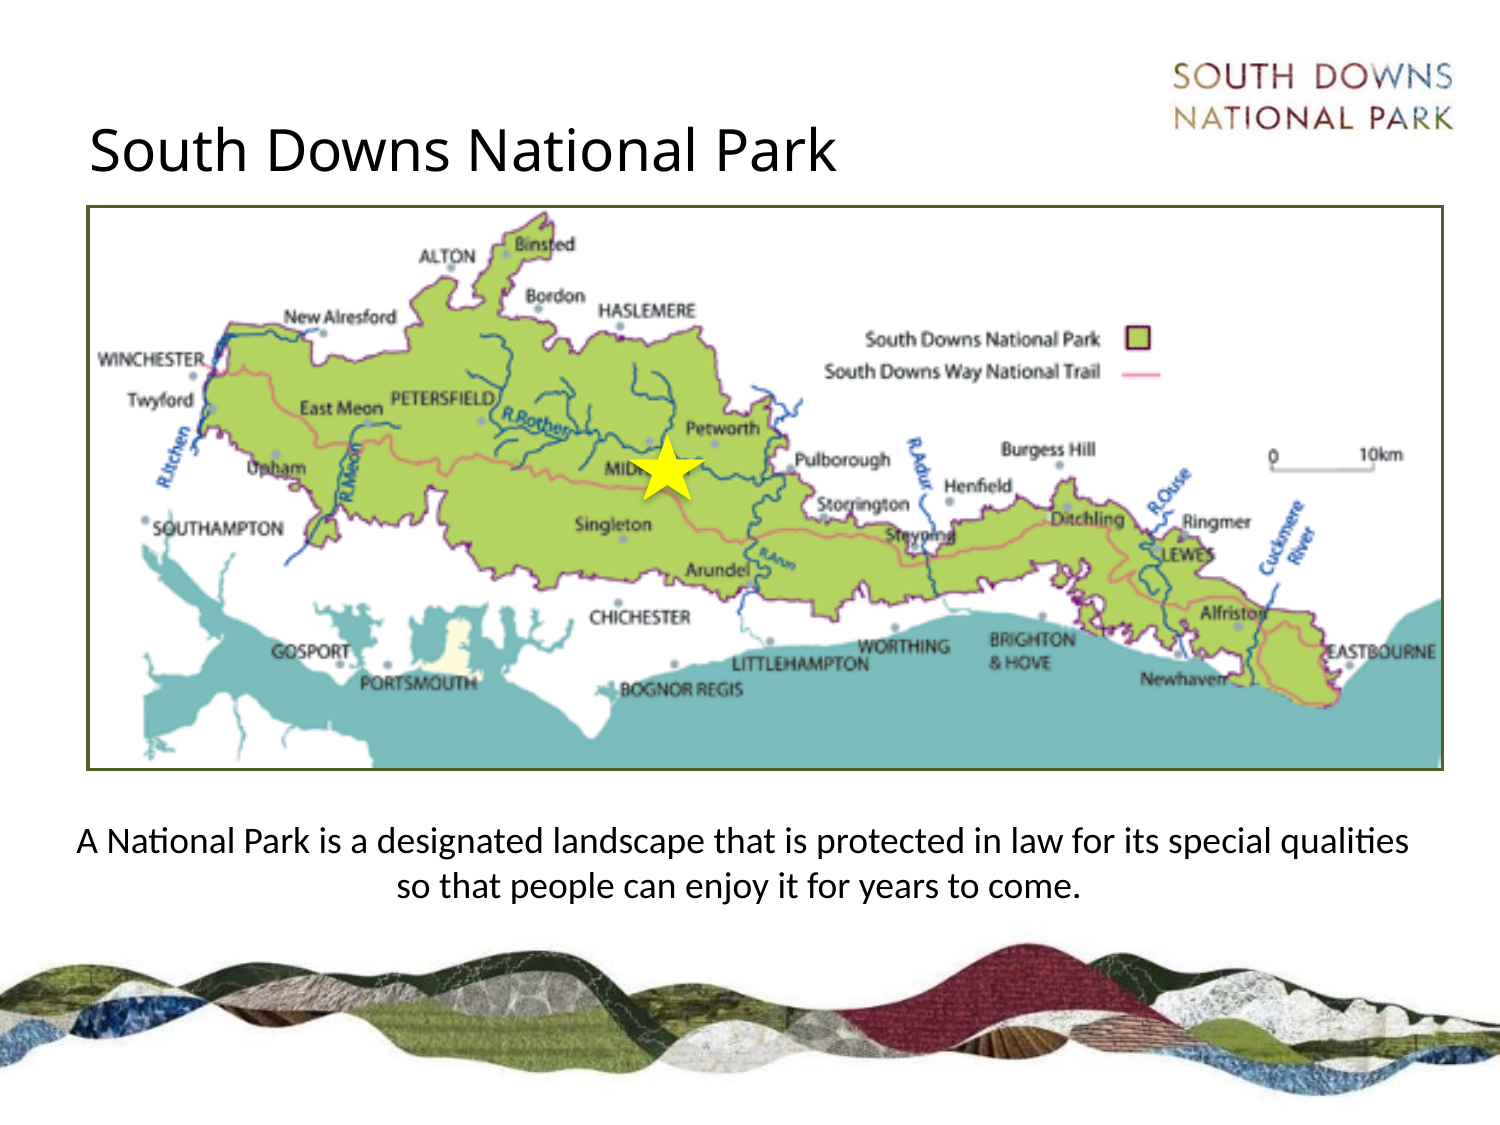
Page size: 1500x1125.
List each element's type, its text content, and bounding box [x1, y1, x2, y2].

picture [1170, 54, 1457, 140]
text_box South Downs National Park [75, 54, 1223, 243]
picture [89, 207, 1441, 769]
text_box A National Park is a designated landscape that is protected in law for its special qualities so that people can enjoy it for years to come. [46, 808, 1441, 914]
picture [0, 921, 1500, 1115]
